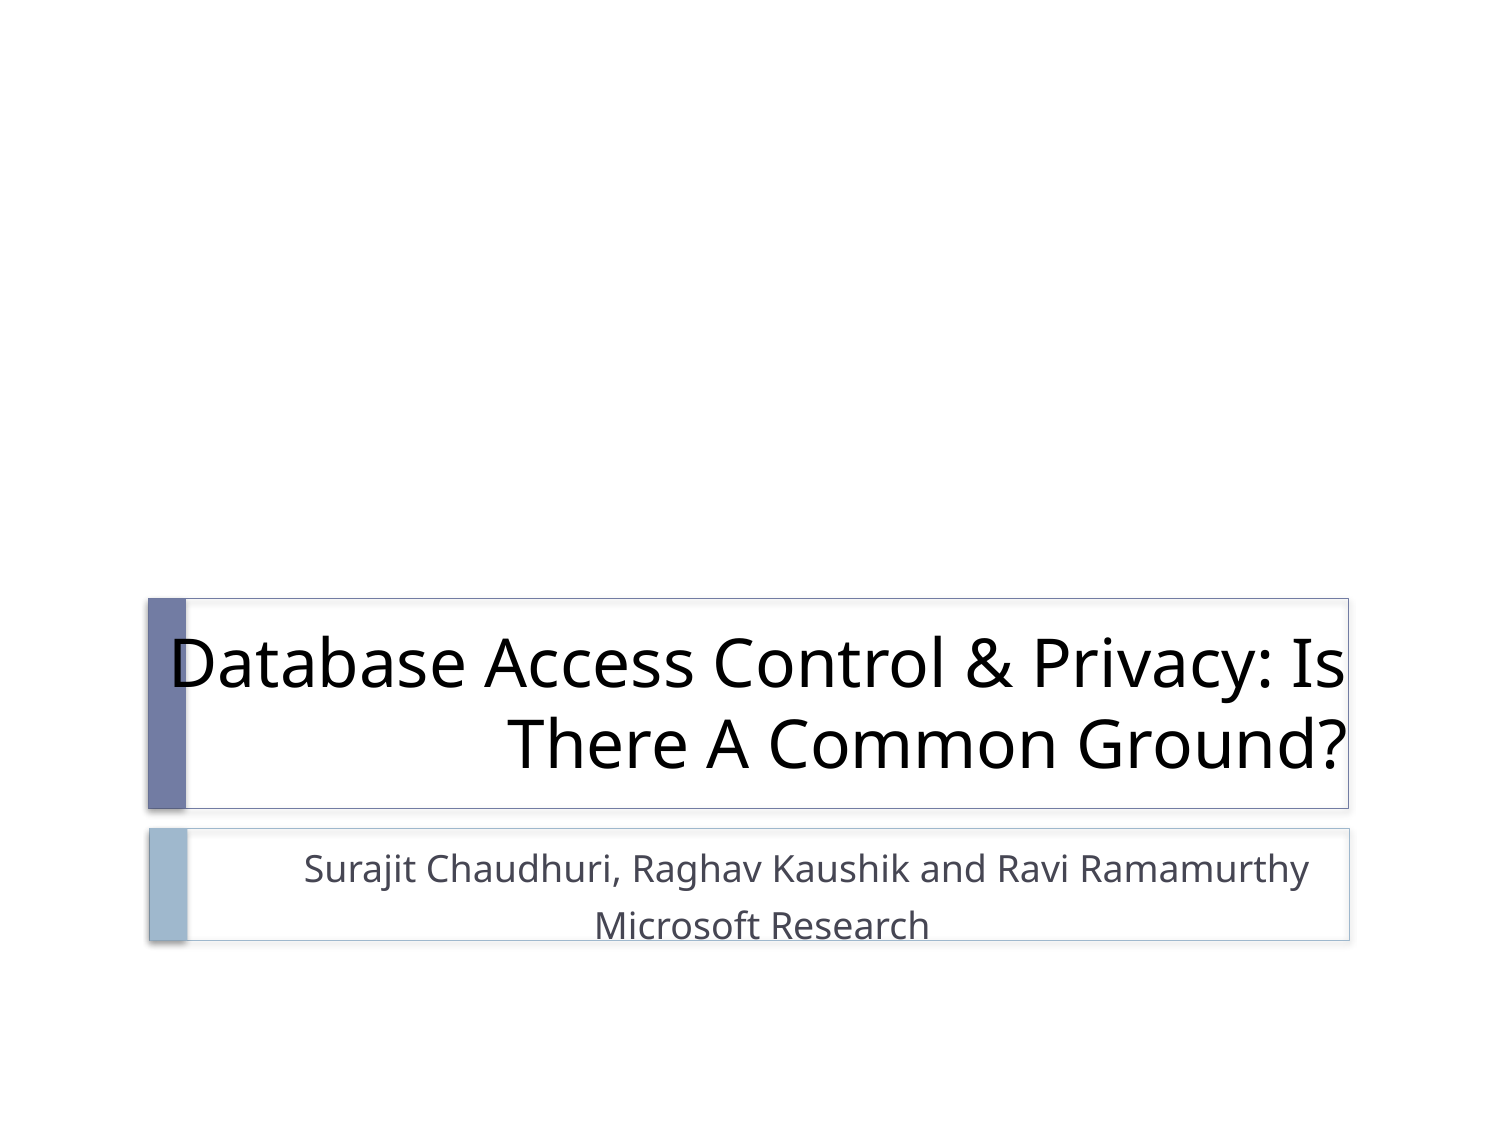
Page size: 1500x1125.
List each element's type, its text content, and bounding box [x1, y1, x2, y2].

subtitle Surajit Chaudhuri, Raghav Kaushik and Ravi Ramamurthy Microsoft Research [200, 837, 1325, 925]
title Database Access Control & Privacy: Is There A Common Ground? [125, 612, 1363, 850]
